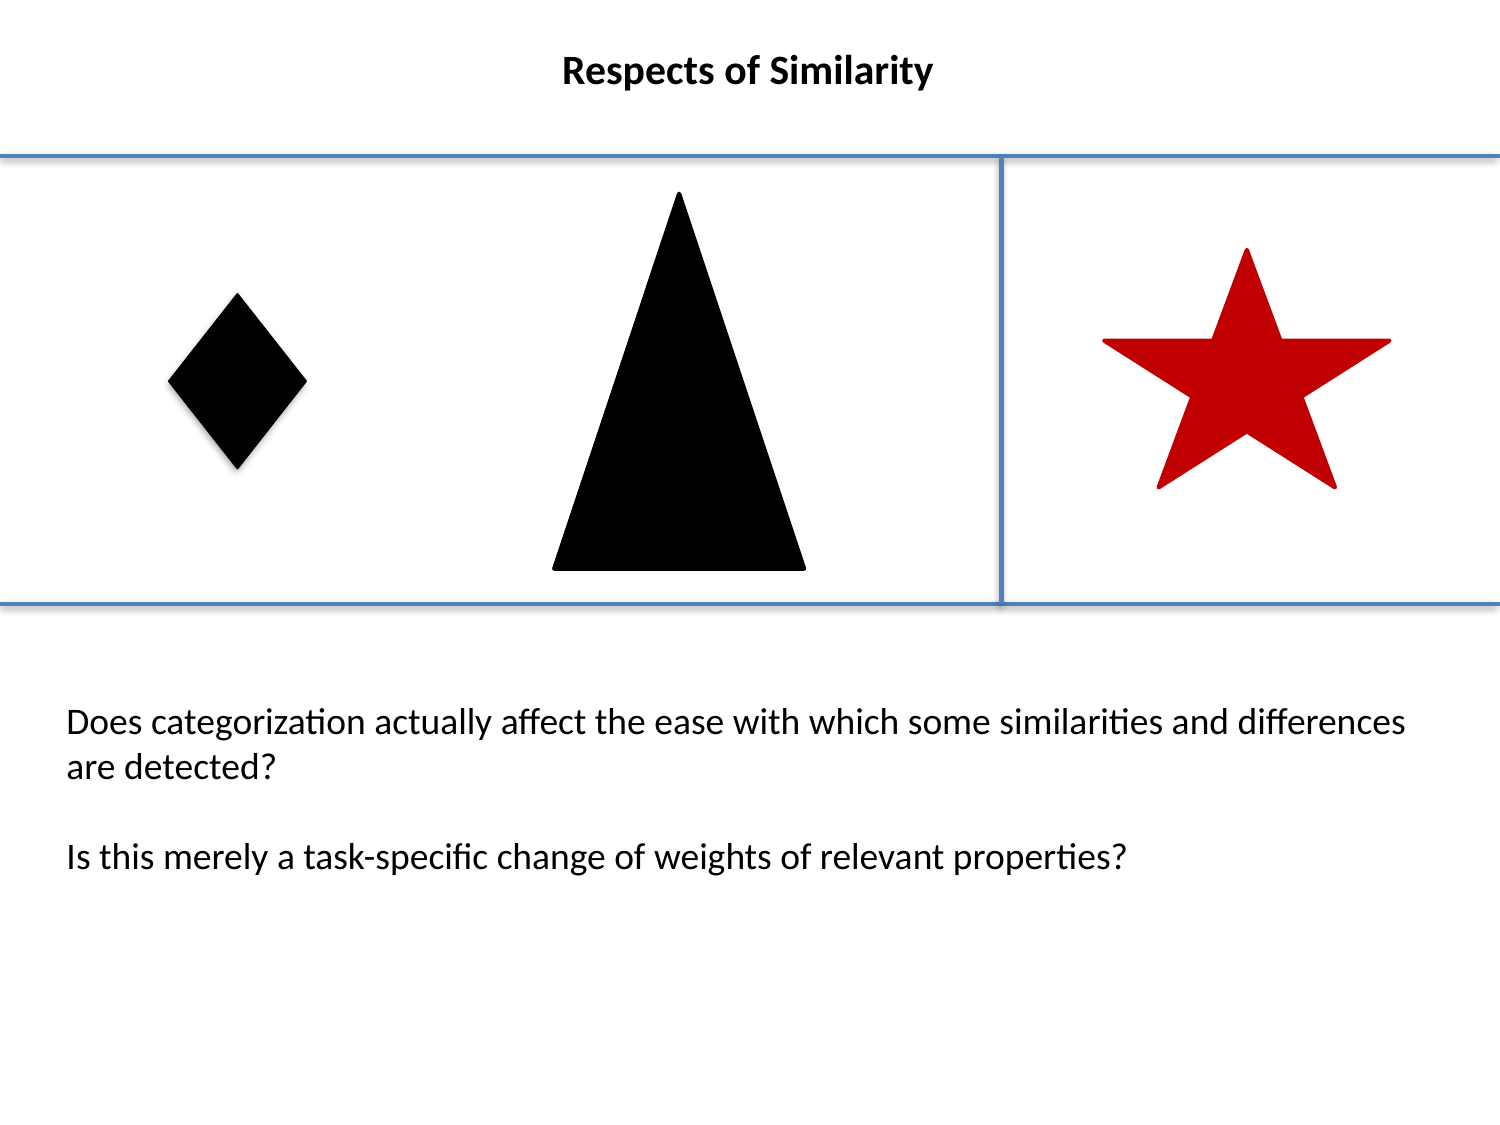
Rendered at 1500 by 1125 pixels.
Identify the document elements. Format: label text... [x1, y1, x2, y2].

text_box [552, 191, 807, 571]
text_box [1102, 247, 1392, 490]
text_box Respects of Similarity [547, 35, 949, 101]
text_box Does categorization actually affect the ease with which some similarities and differences are detected? Is this merely a task-specific change of weights of relevant properties? [51, 689, 1446, 930]
text_box [168, 292, 307, 470]
